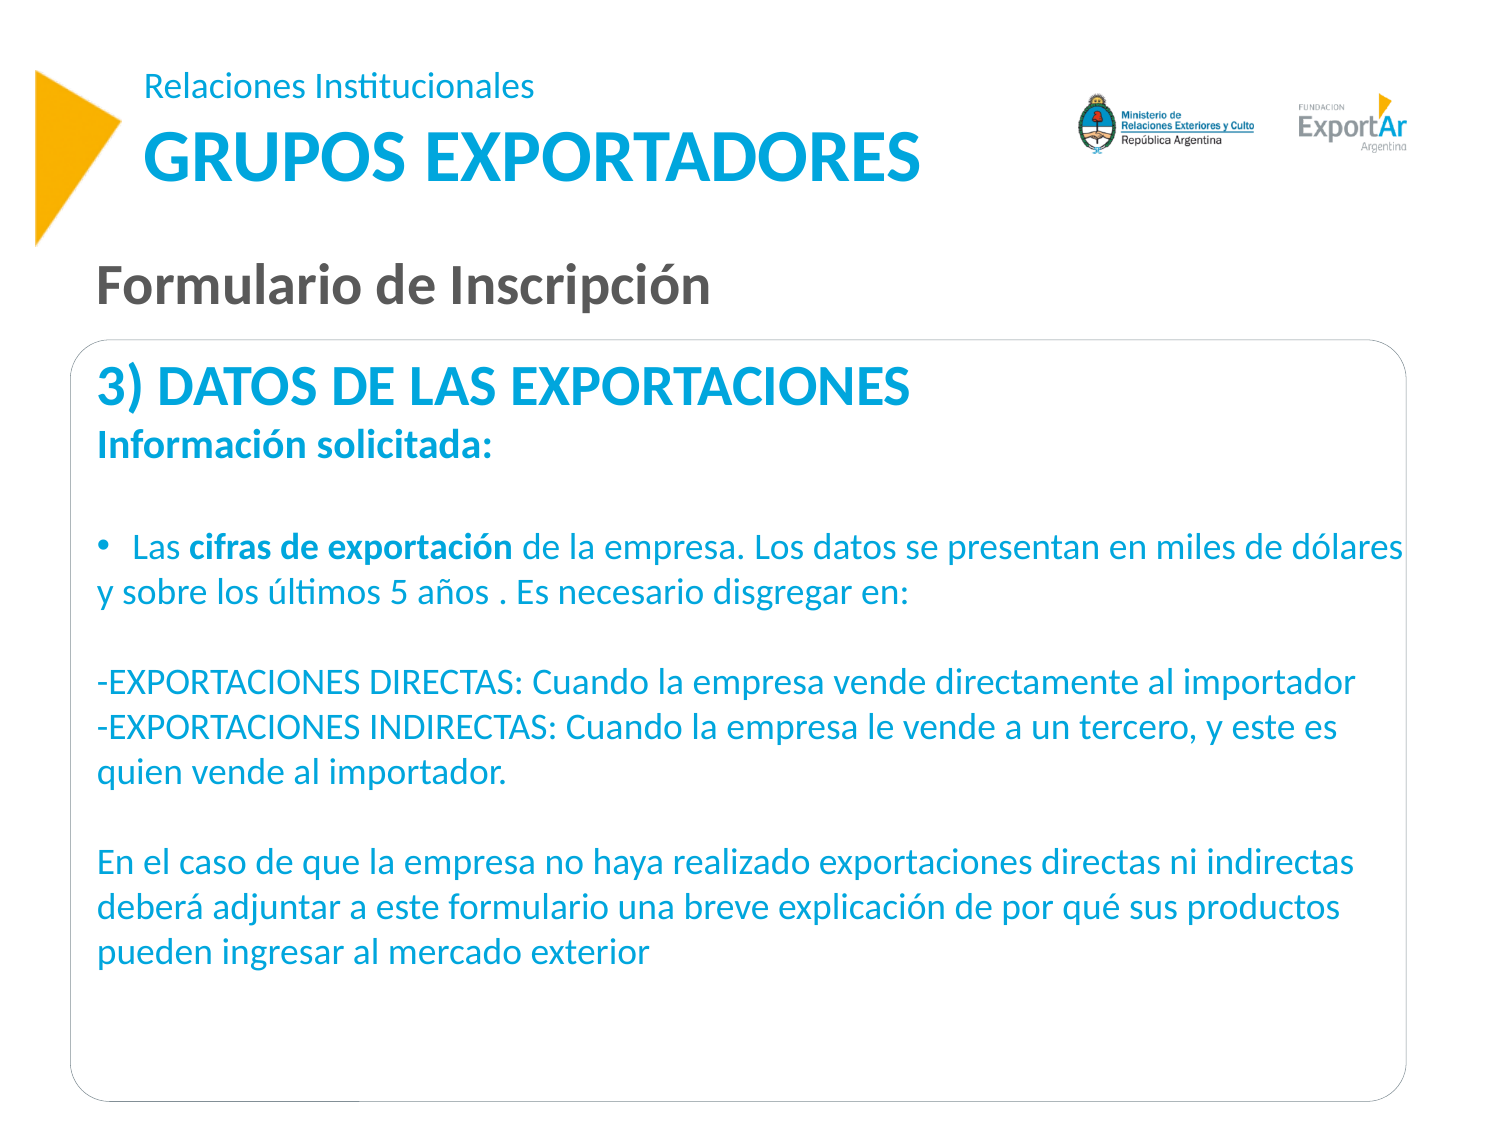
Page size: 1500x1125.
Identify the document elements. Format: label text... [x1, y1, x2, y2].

picture [1078, 93, 1254, 154]
text_box Formulario de Inscripción [82, 234, 1407, 329]
text_box 3) DATOS DE LAS EXPORTACIONES Información solicitada: Las cifras de exportación de la empresa. Los datos se presentan en miles de dólares y sobre los últimos 5 años . Es necesario disgregar en: -EXPORTACIONES DIRECTAS: Cuando la empresa vende directamente al importador -EXPORTACIONES INDIRECTAS: Cuando la empresa le vende a un tercero, y este es quien vende al importador. En el caso de que la empresa no haya realizado exportaciones directas ni indirectas deberá adjuntar a este formulario una breve explicación de por qué sus productos pueden ingresar al mercado exterior [82, 339, 1454, 1025]
title Relaciones Institucionales GRUPOS EXPORTADORES [128, 34, 1020, 223]
text_box [70, 351, 1407, 1102]
picture [1299, 93, 1407, 153]
picture [35, 70, 122, 247]
